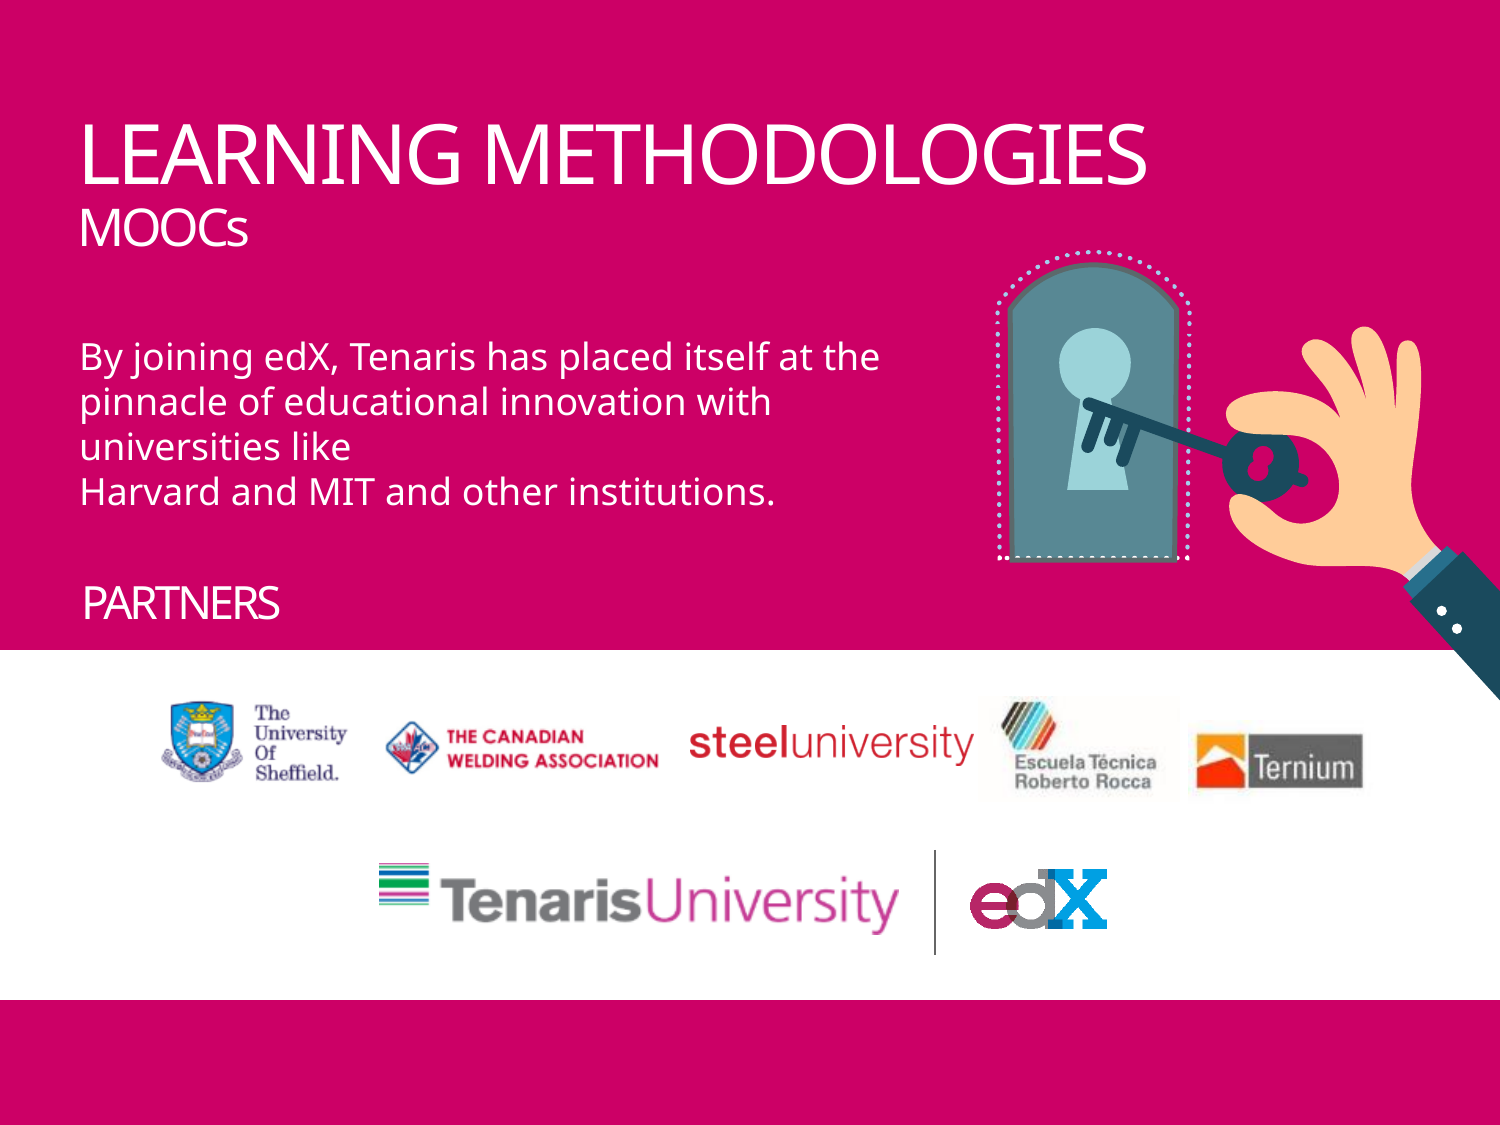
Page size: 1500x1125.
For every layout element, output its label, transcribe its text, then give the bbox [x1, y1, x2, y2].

picture [144, 686, 689, 800]
text_box PARTNERS [66, 566, 317, 636]
picture [978, 696, 1180, 802]
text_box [379, 863, 1107, 936]
picture [1187, 720, 1375, 805]
text_box MOOCs [62, 209, 775, 265]
text_box LEARNING METHODOLOGIES [62, 110, 1213, 209]
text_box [995, 249, 1500, 701]
picture [690, 725, 974, 766]
text_box By joining edX, Tenaris has placed itself at the pinnacle of educational innovation with universities like Harvard and MIT and other institutions. [64, 325, 971, 521]
text_box [0, 648, 1500, 1002]
